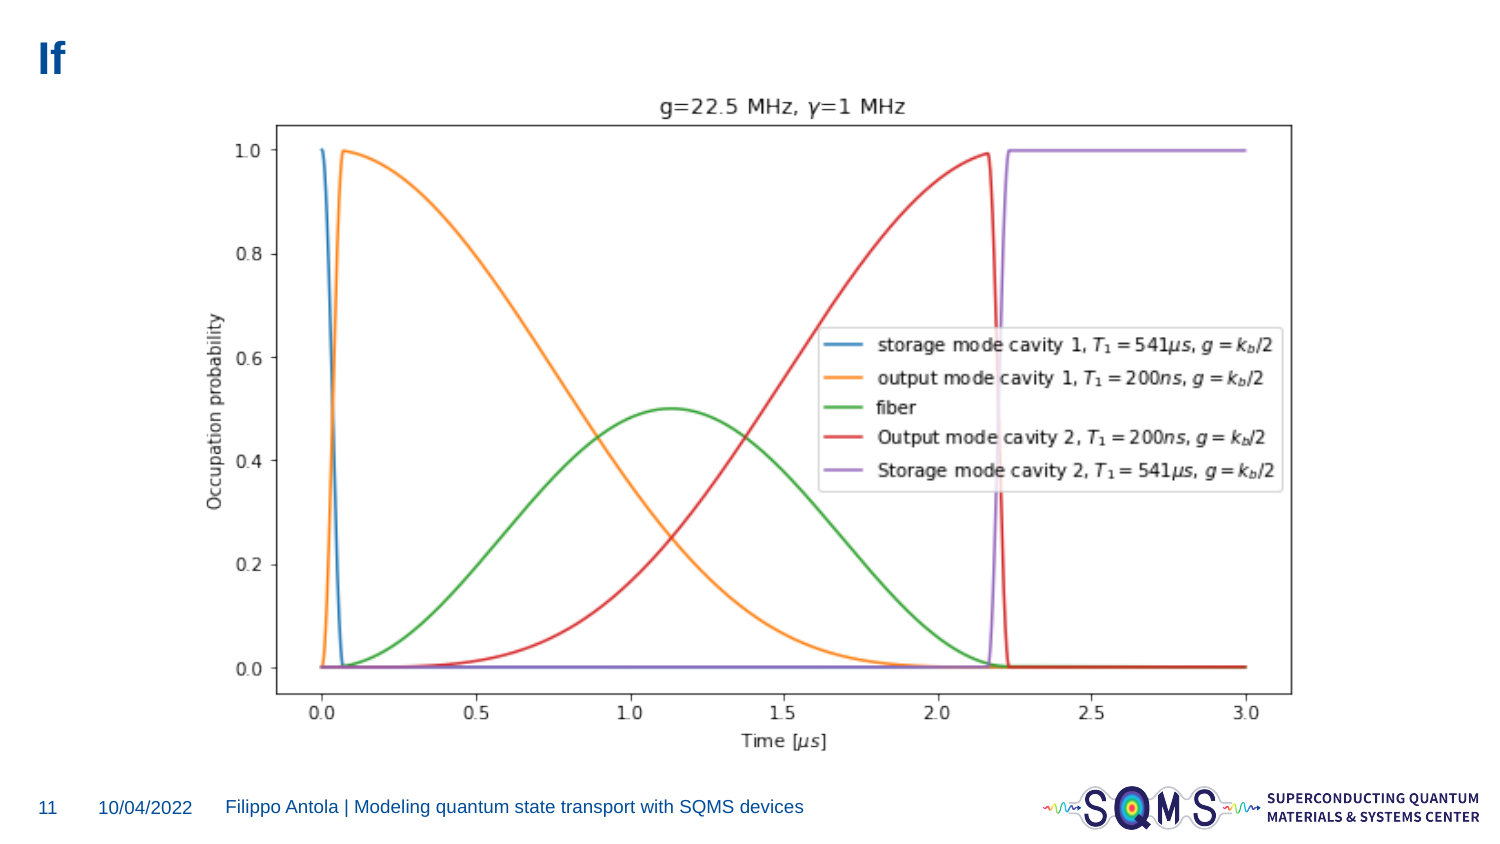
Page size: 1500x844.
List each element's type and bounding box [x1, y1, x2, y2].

picture [195, 83, 1304, 767]
picture [1043, 786, 1481, 830]
